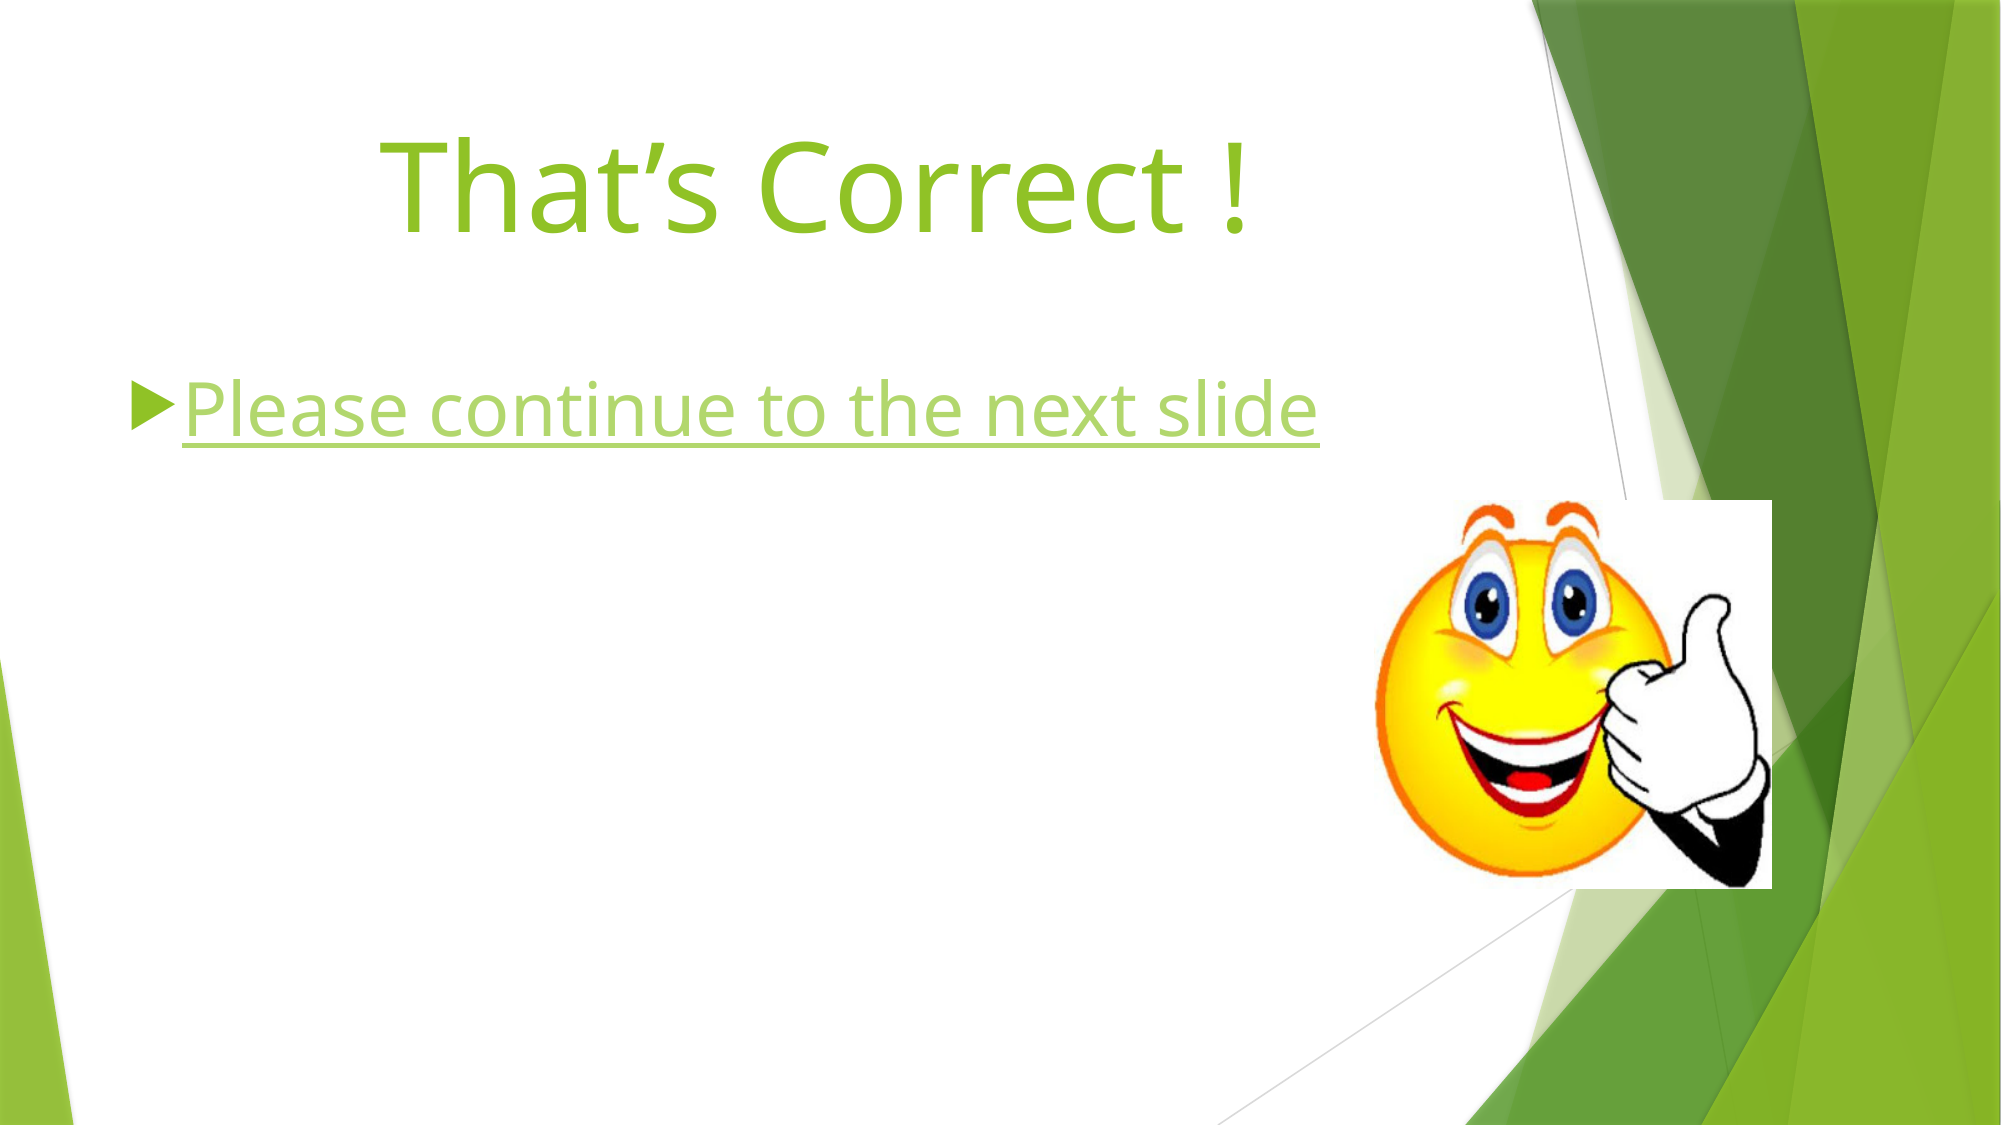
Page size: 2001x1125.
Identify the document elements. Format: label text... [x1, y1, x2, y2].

list Please continue to the next slide [111, 354, 1522, 701]
picture [1373, 500, 1772, 889]
title That’s Correct ! [111, 99, 1522, 317]
